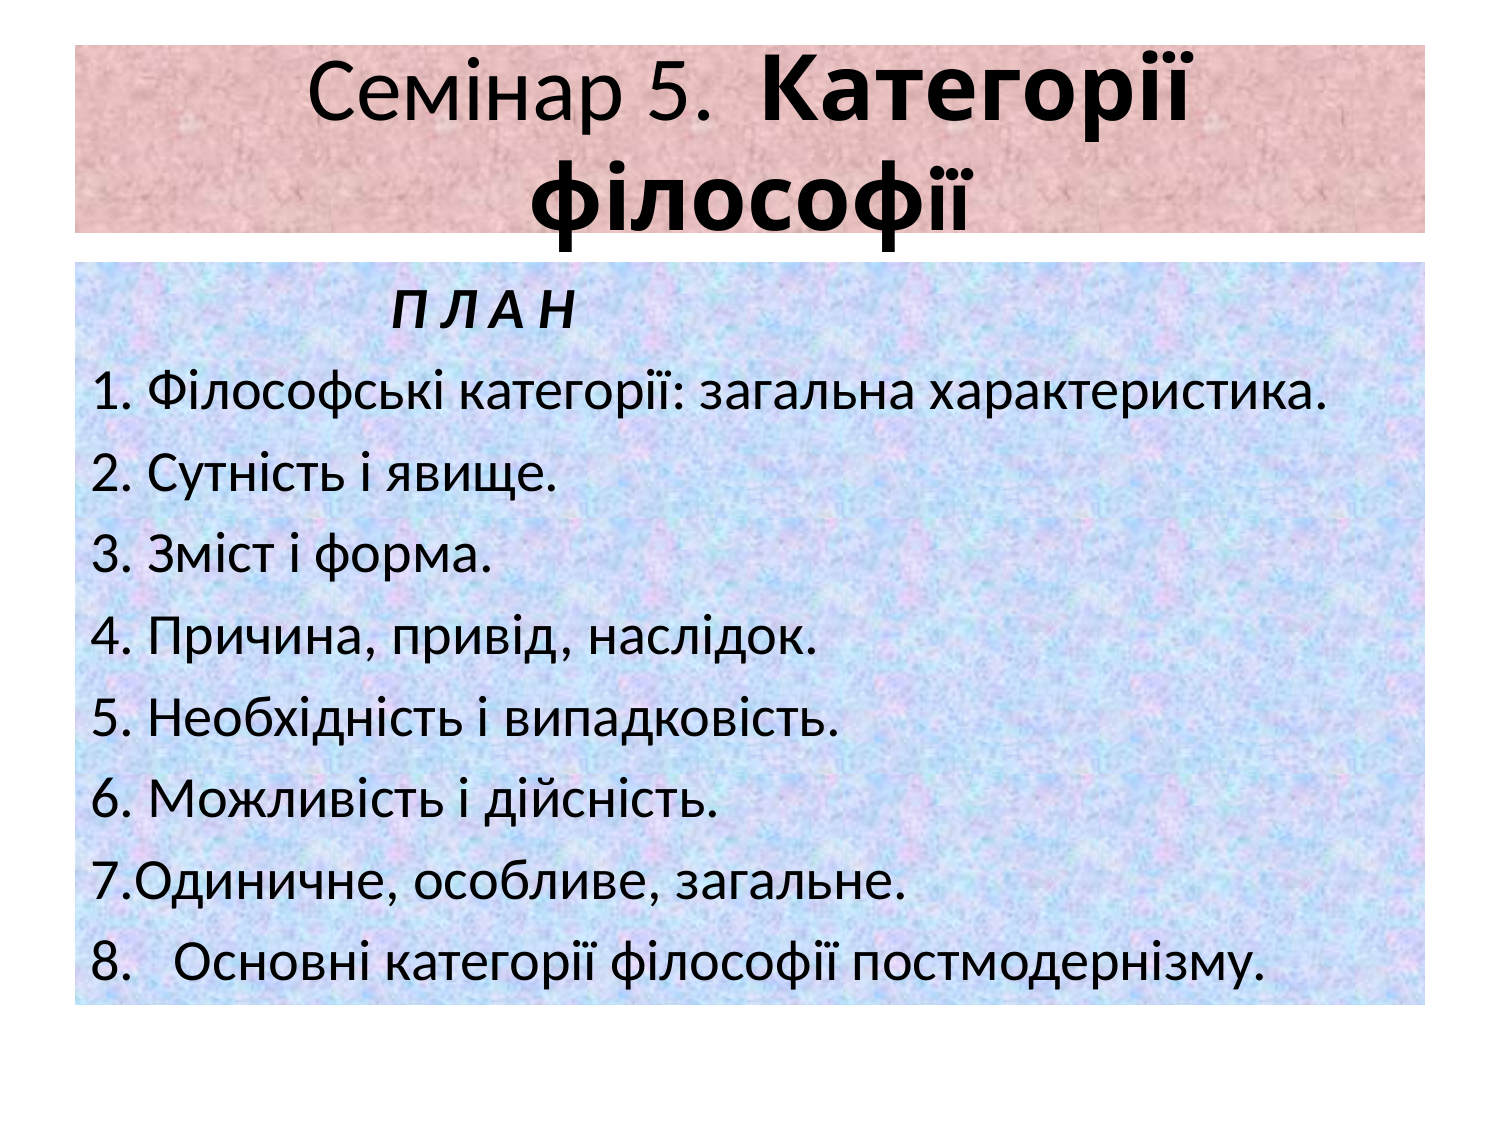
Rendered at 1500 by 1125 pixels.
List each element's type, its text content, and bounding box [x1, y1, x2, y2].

list П Л А Н 1. Філософські категорії: загальна характеристика. 2. Сутність і явище. 3. Зміст і форма. 4. Причина, привід, наслідок. 5. Необхідність і випадковість. 6. Можливість і дійсність. 7.Одиничне, особливе, загальне. 8. Основні категорії філософії постмодернізму. [74, 262, 1426, 1006]
title Семінар 5. Категорії філософії [74, 44, 1426, 233]
